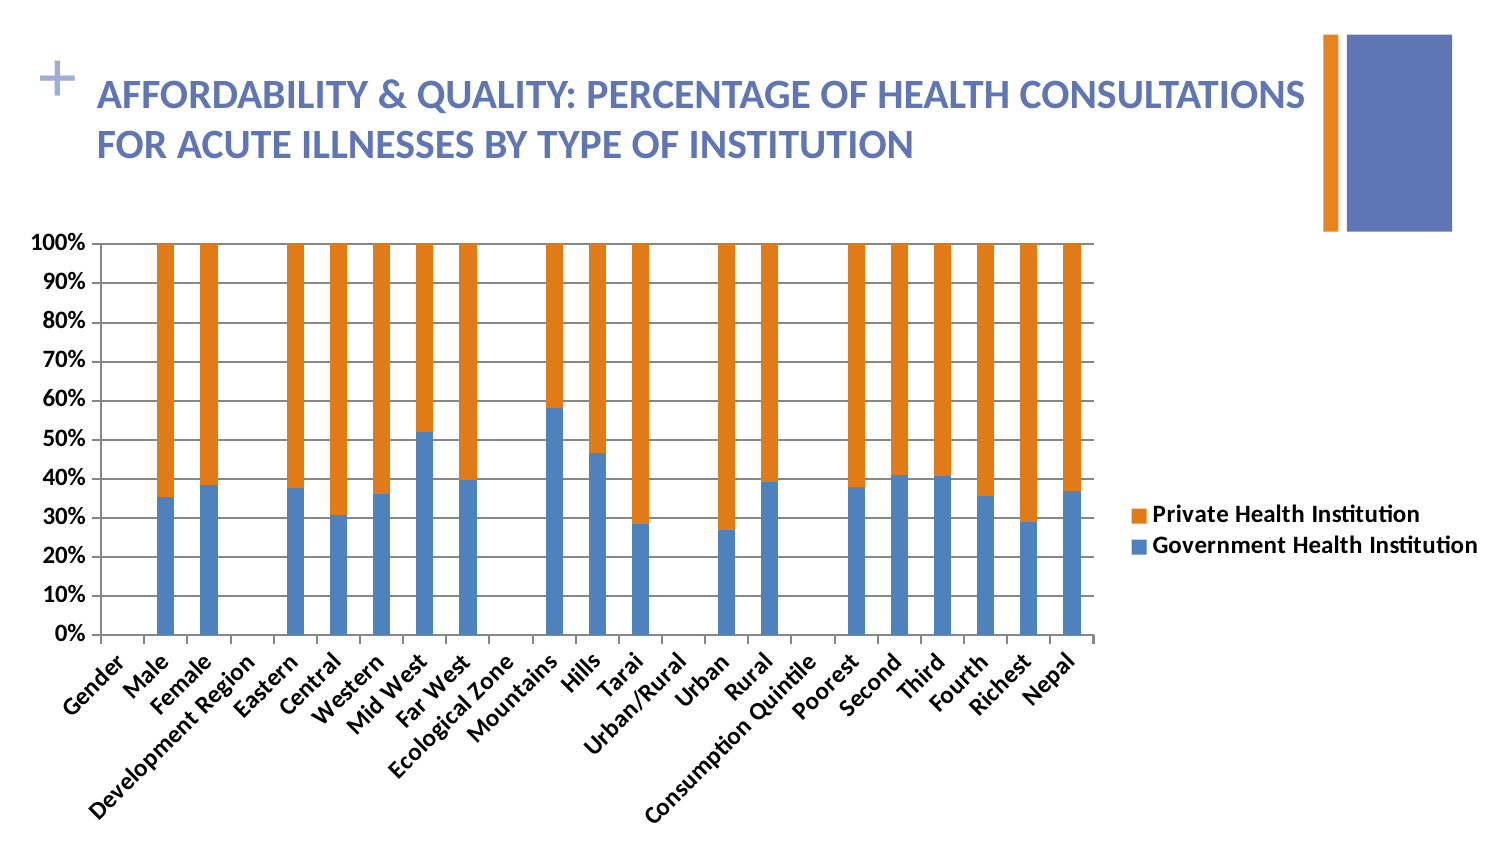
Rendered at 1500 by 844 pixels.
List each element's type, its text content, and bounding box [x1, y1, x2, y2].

chart [0, 218, 1500, 844]
title AFFORDABILITY & QUALITY: PERCENTAGE OF HEALTH CONSULTATIONS FOR ACUTE ILLNESSES BY TYPE OF INSTITUTION [81, 59, 1322, 197]
